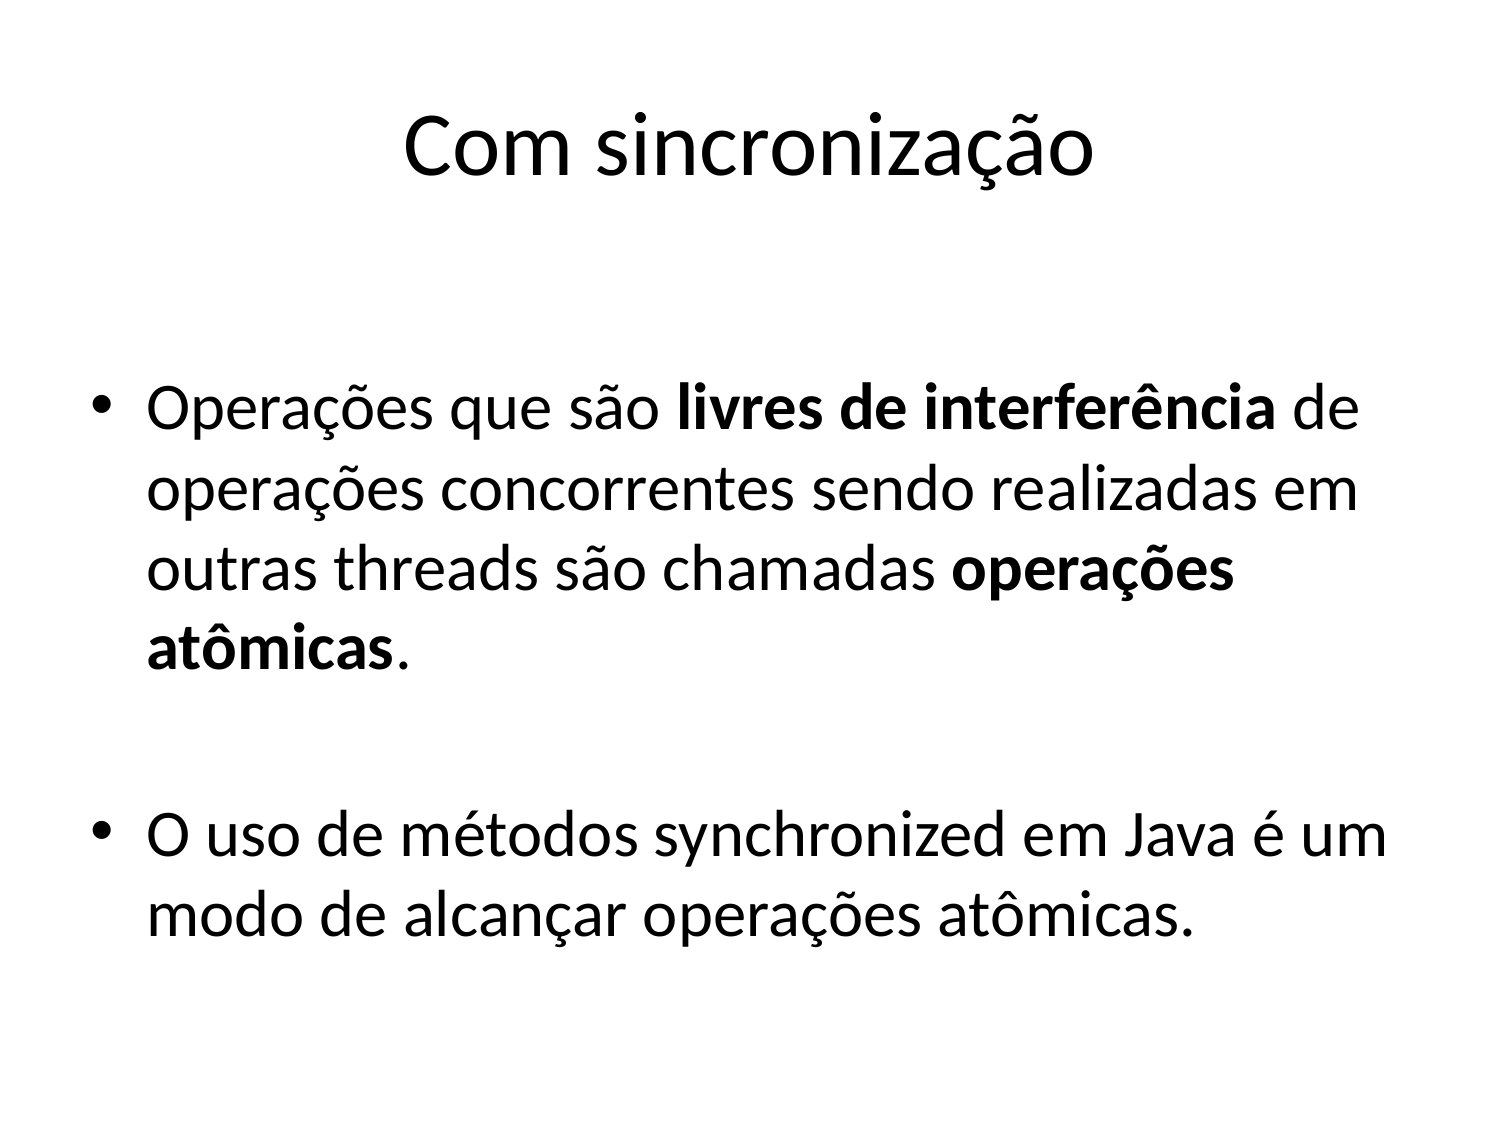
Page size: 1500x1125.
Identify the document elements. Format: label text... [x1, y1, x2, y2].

title Com sincronização [74, 44, 1426, 233]
list Operações que são livres de interferência de operações concorrentes sendo realizadas em outras threads são chamadas operações atômicas. O uso de métodos synchronized em Java é um modo de alcançar operações atômicas. [74, 262, 1426, 1006]
